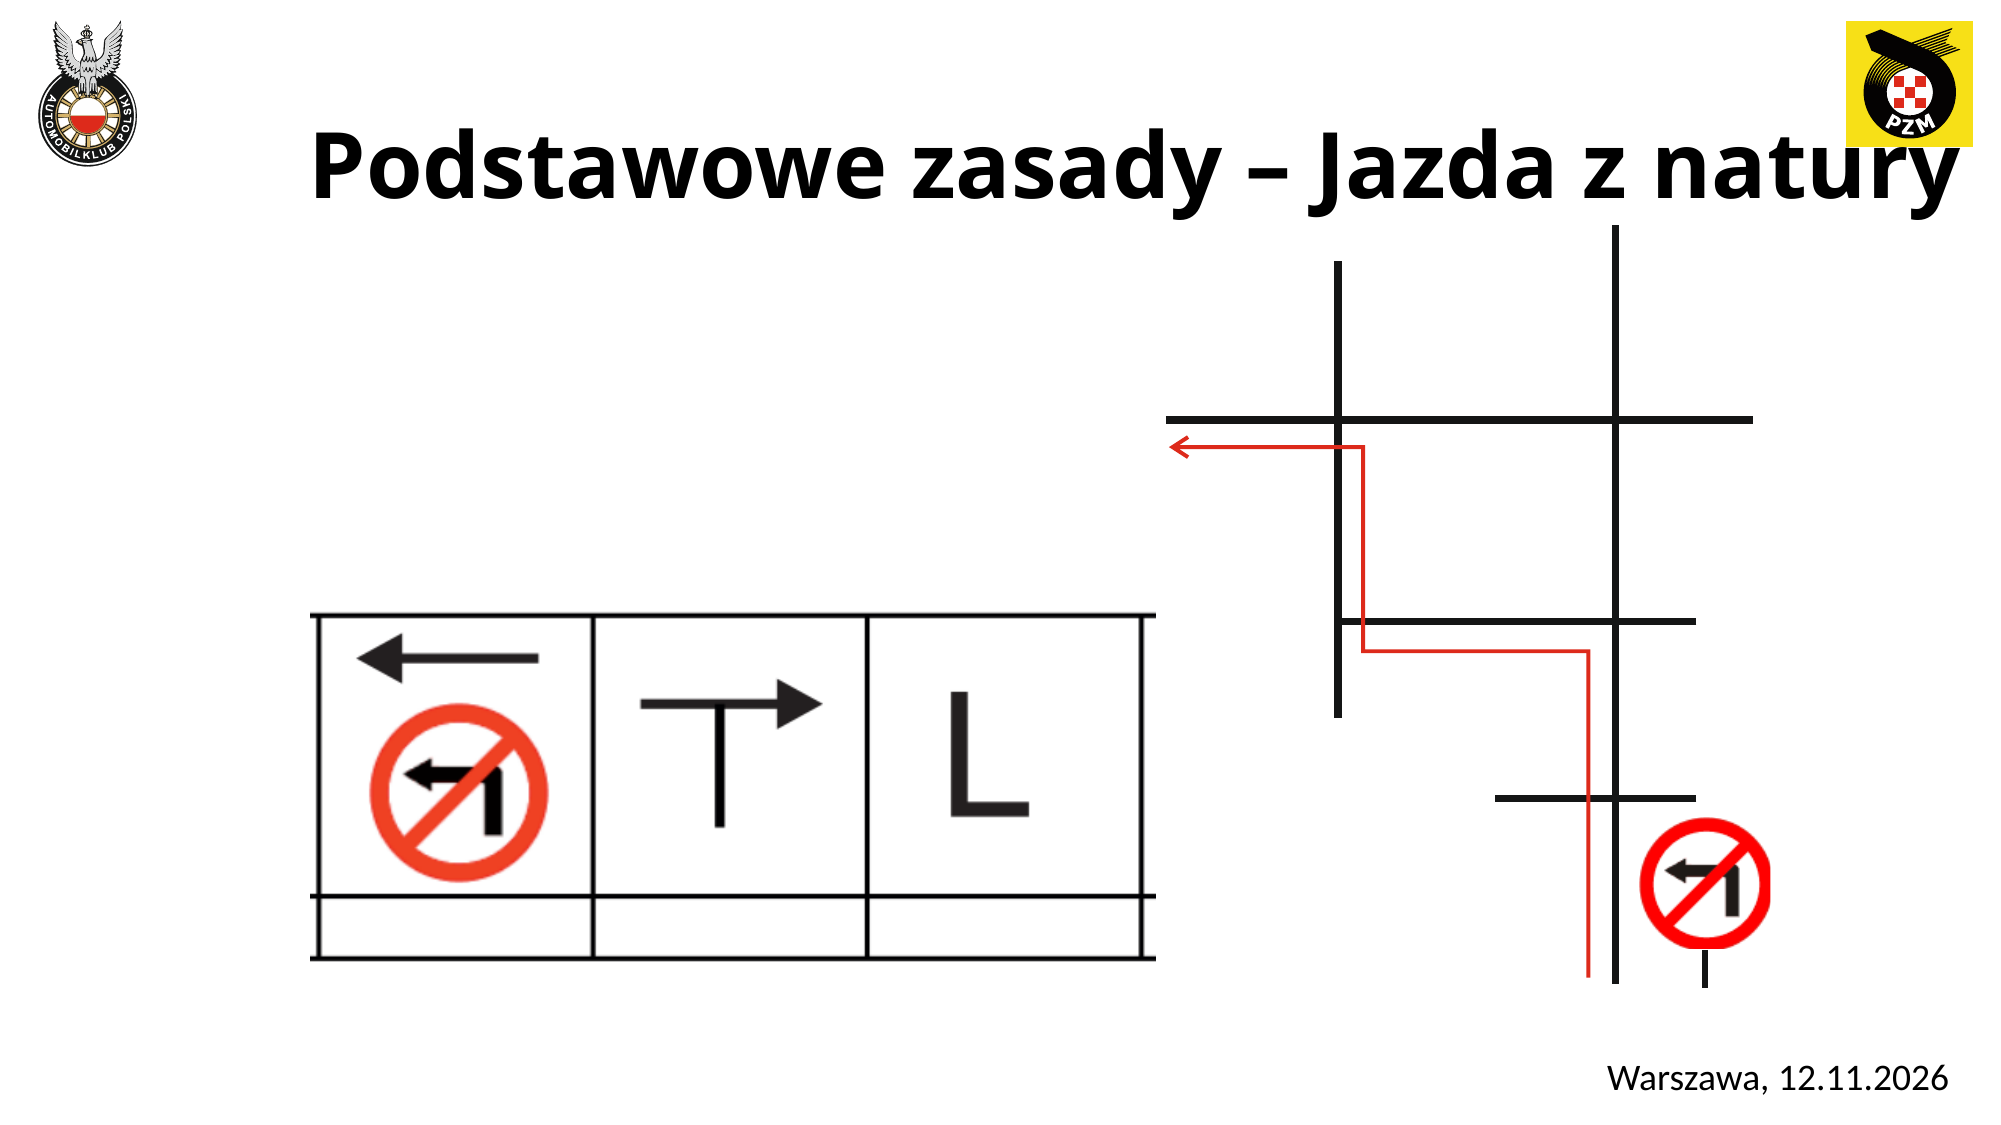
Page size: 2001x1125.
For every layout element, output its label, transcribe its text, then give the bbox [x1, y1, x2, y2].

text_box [1162, 222, 1775, 992]
text_box Warszawa, 2022-01-22 [1592, 1045, 1964, 1106]
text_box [37, 20, 138, 167]
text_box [1845, 20, 1974, 148]
title Podstawowe zasady – Jazda z natury [293, 59, 2000, 278]
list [310, 606, 1156, 974]
